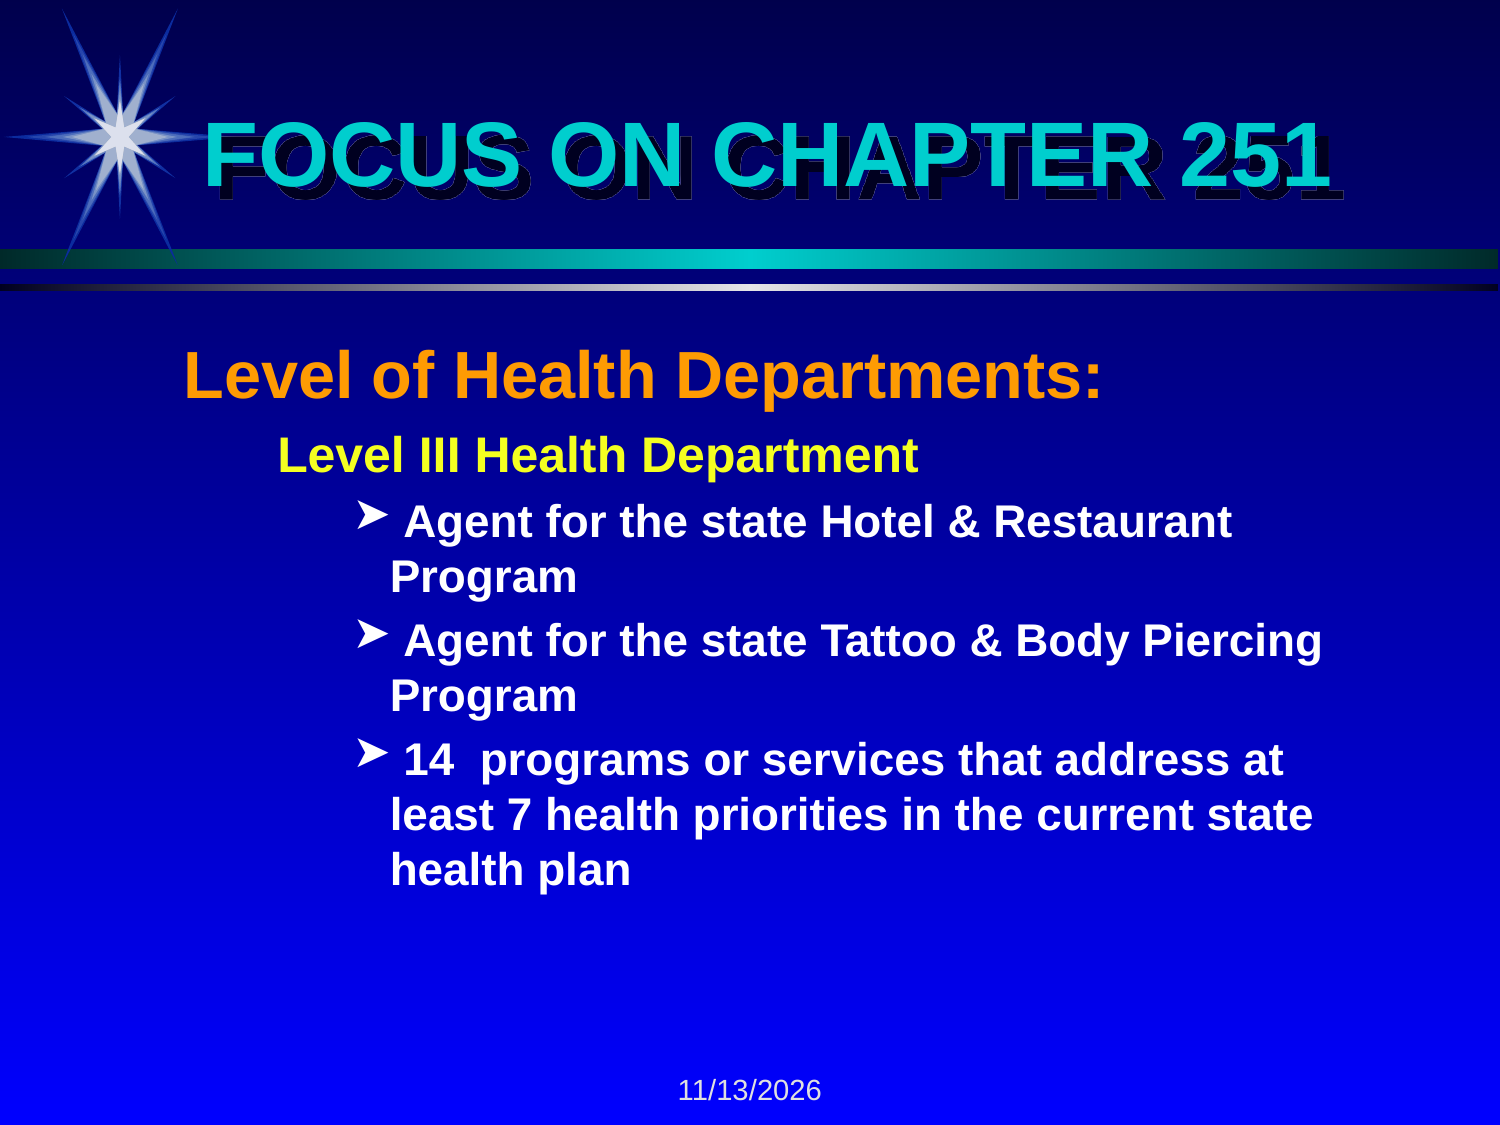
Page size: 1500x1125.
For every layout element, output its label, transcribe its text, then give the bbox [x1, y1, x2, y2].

list Level of Health Departments: Level III Health Department Agent for the state Hotel & Restaurant Program Agent for the state Tattoo & Body Piercing Program 14 programs or services that address at least 7 health priorities in the current state health plan [112, 324, 1388, 1000]
title FOCUS ON CHAPTER 251 [187, 56, 1463, 244]
